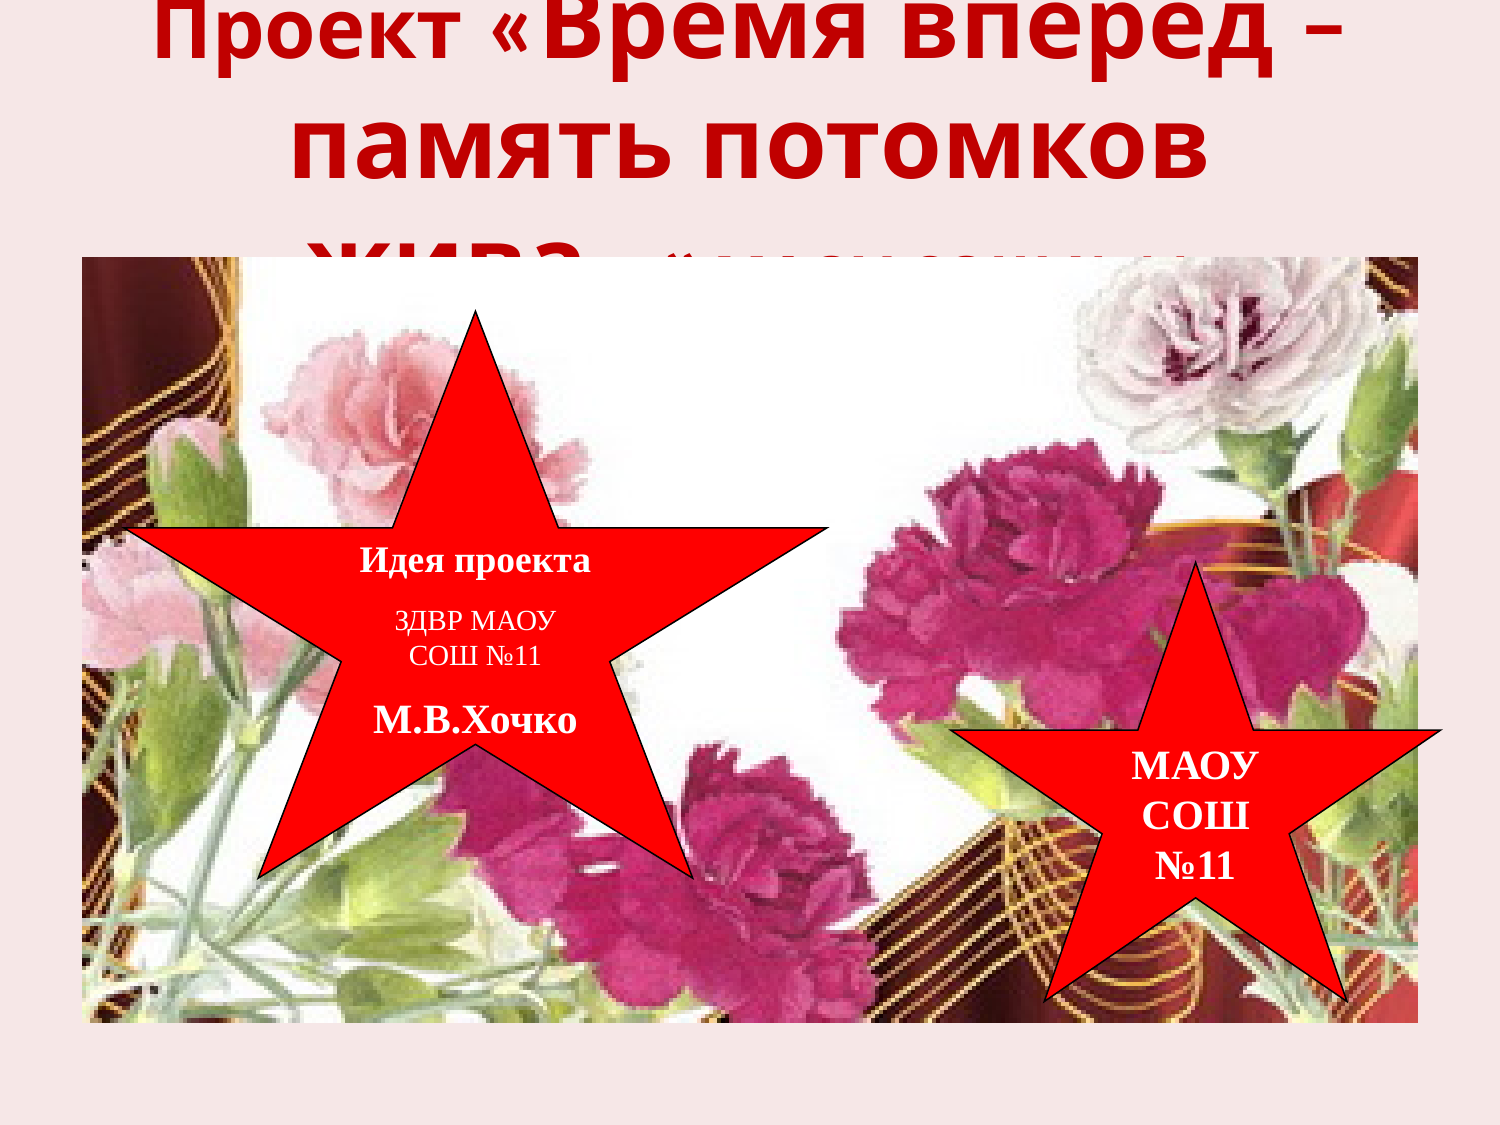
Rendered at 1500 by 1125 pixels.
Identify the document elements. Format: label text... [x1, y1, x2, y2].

picture [81, 257, 1419, 1024]
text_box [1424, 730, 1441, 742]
title Проект «Время вперед – память потомков жива…»МАОУ СОШ №11 [75, 45, 1425, 233]
